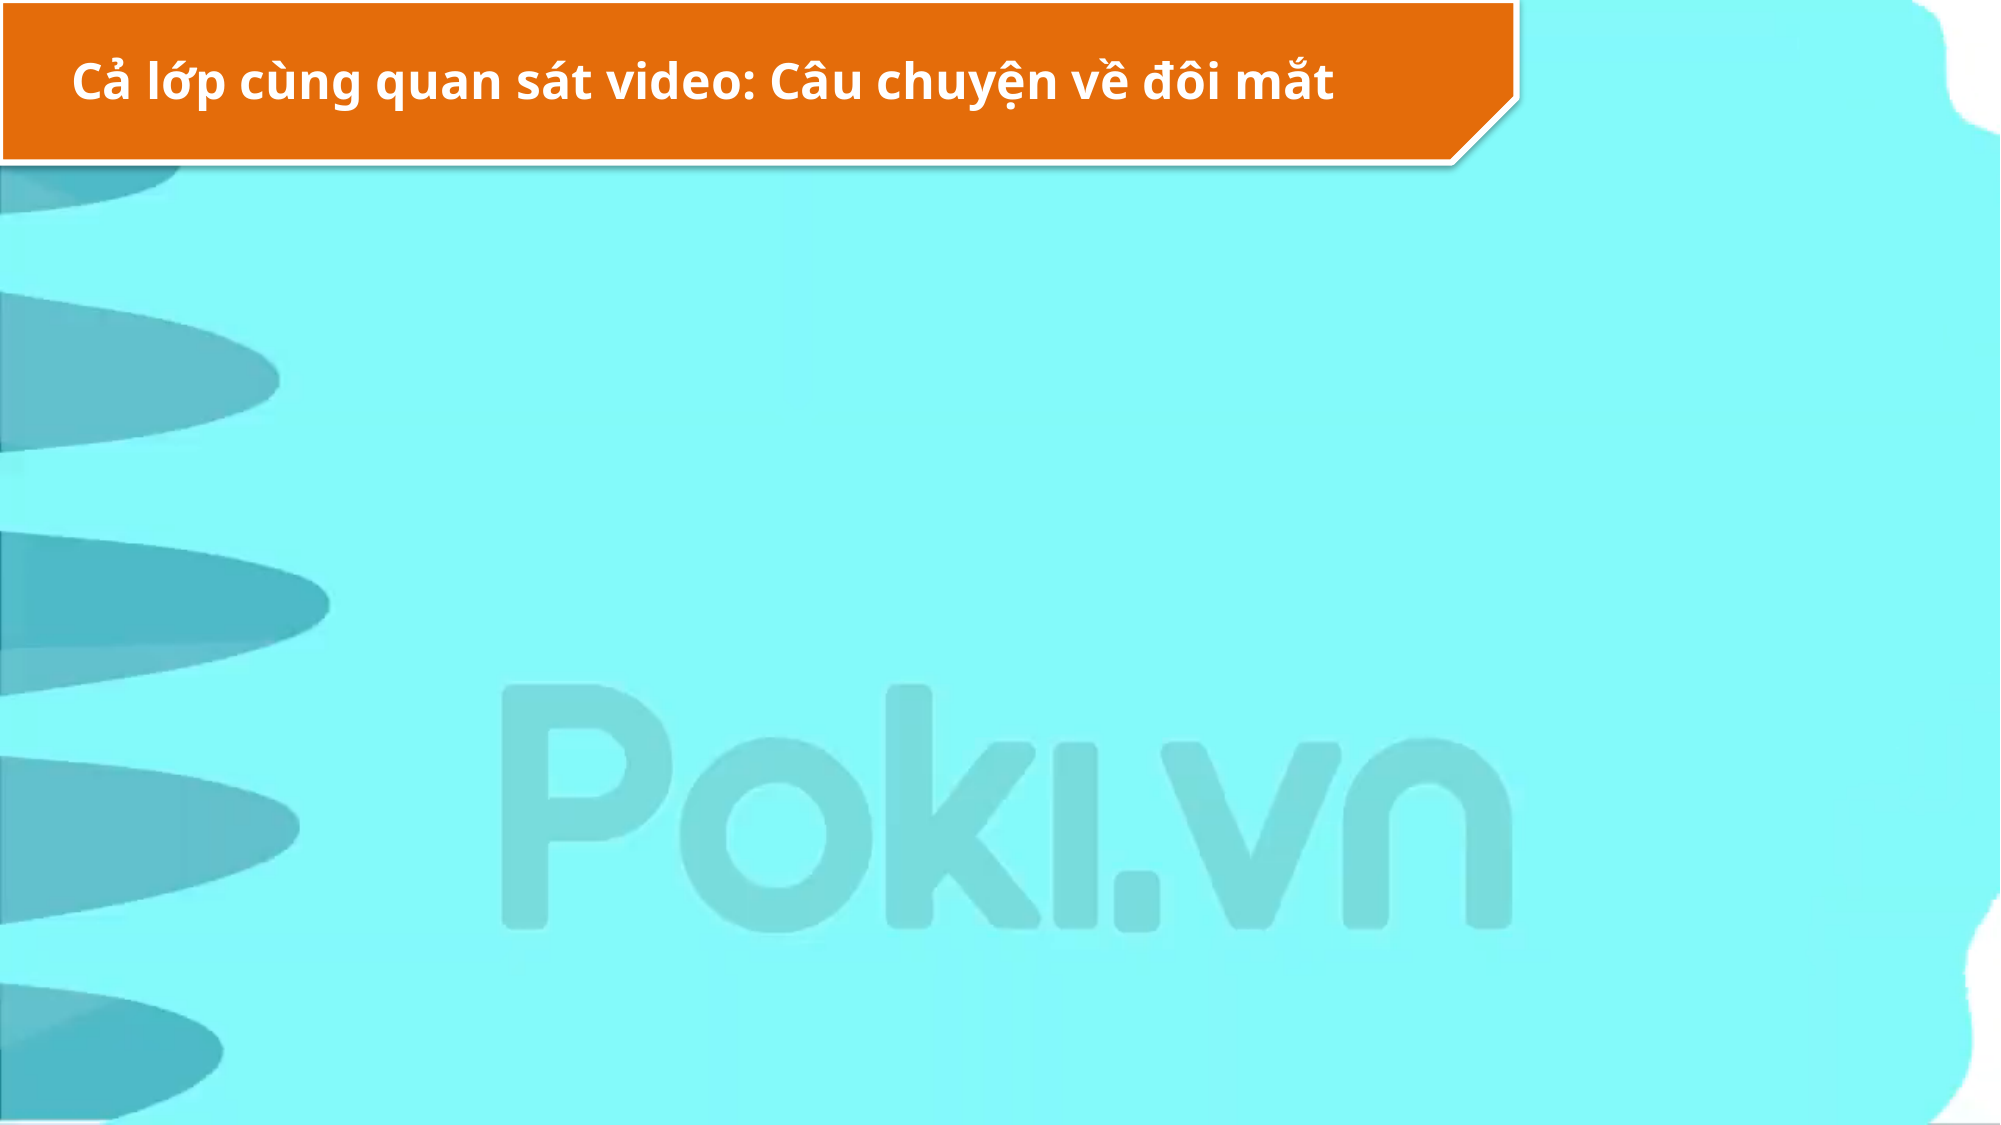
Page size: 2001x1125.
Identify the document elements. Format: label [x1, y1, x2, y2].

text_box [0, 0, 1517, 163]
text_box [0, 0, 2000, 1125]
